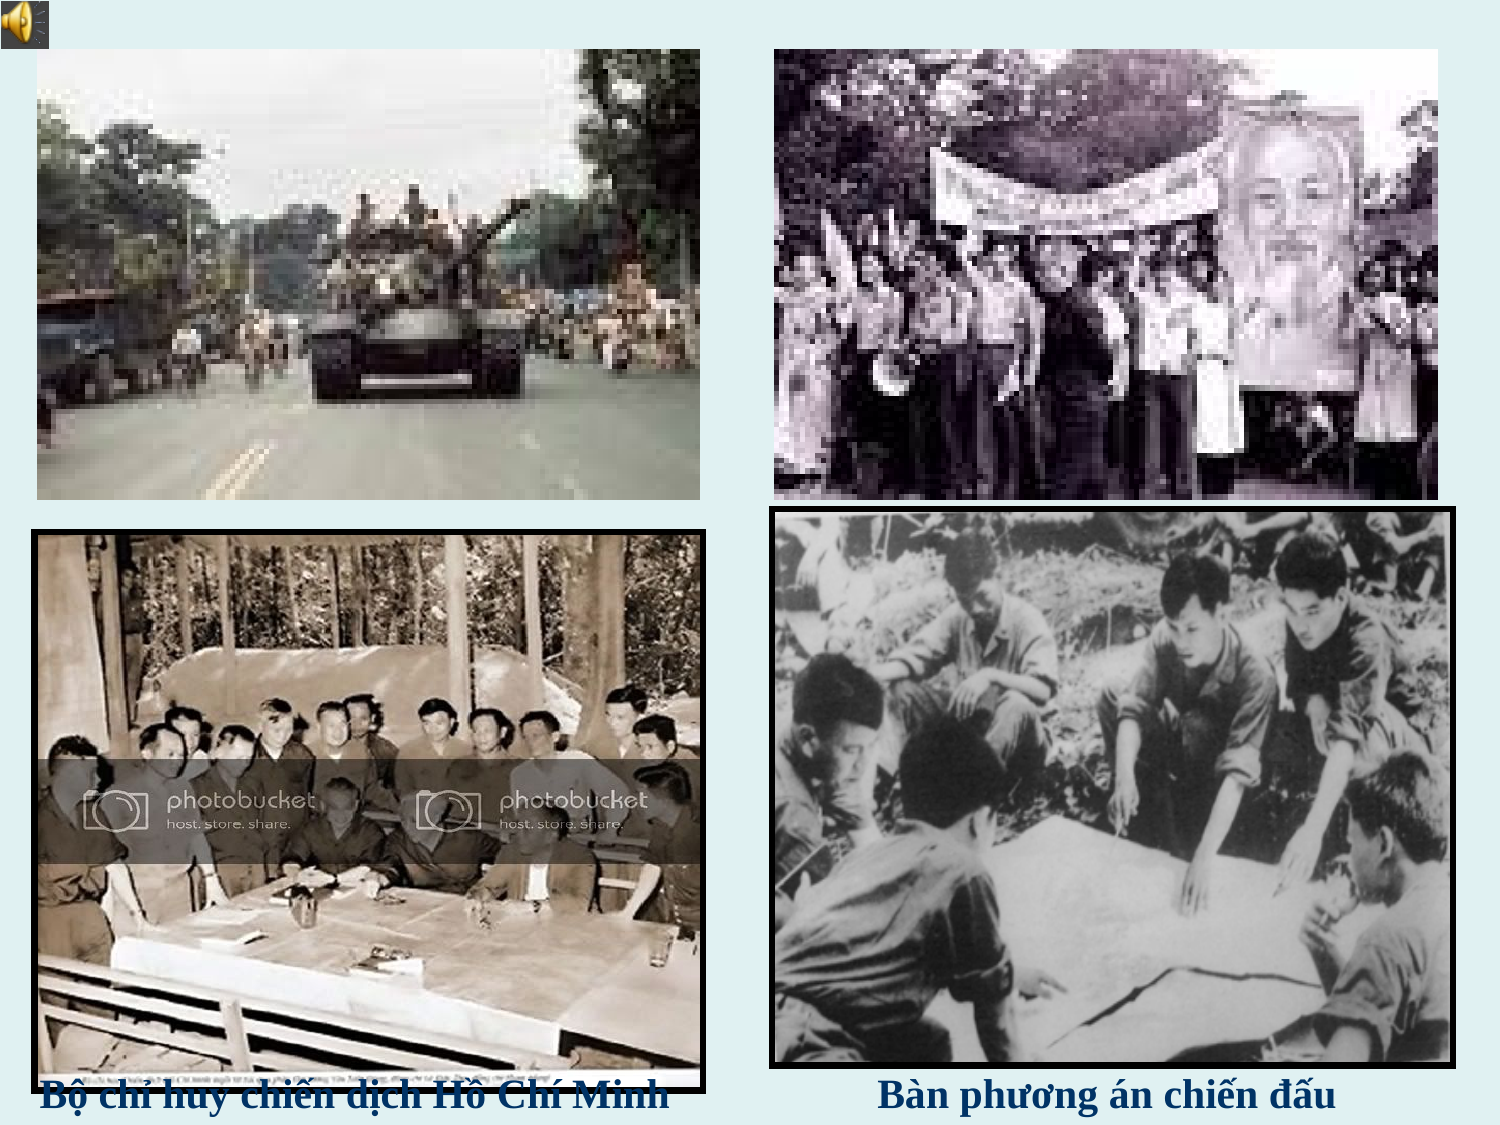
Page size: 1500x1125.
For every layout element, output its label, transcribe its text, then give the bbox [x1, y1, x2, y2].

picture [37, 534, 700, 1088]
text_box Bộ chỉ huy chiến dịch Hồ Chí Minh [24, 1059, 713, 1125]
text_box Bàn phương án chiến đấu [862, 1063, 1363, 1125]
picture [0, 0, 700, 500]
picture [774, 49, 1438, 500]
picture [774, 512, 1450, 1063]
